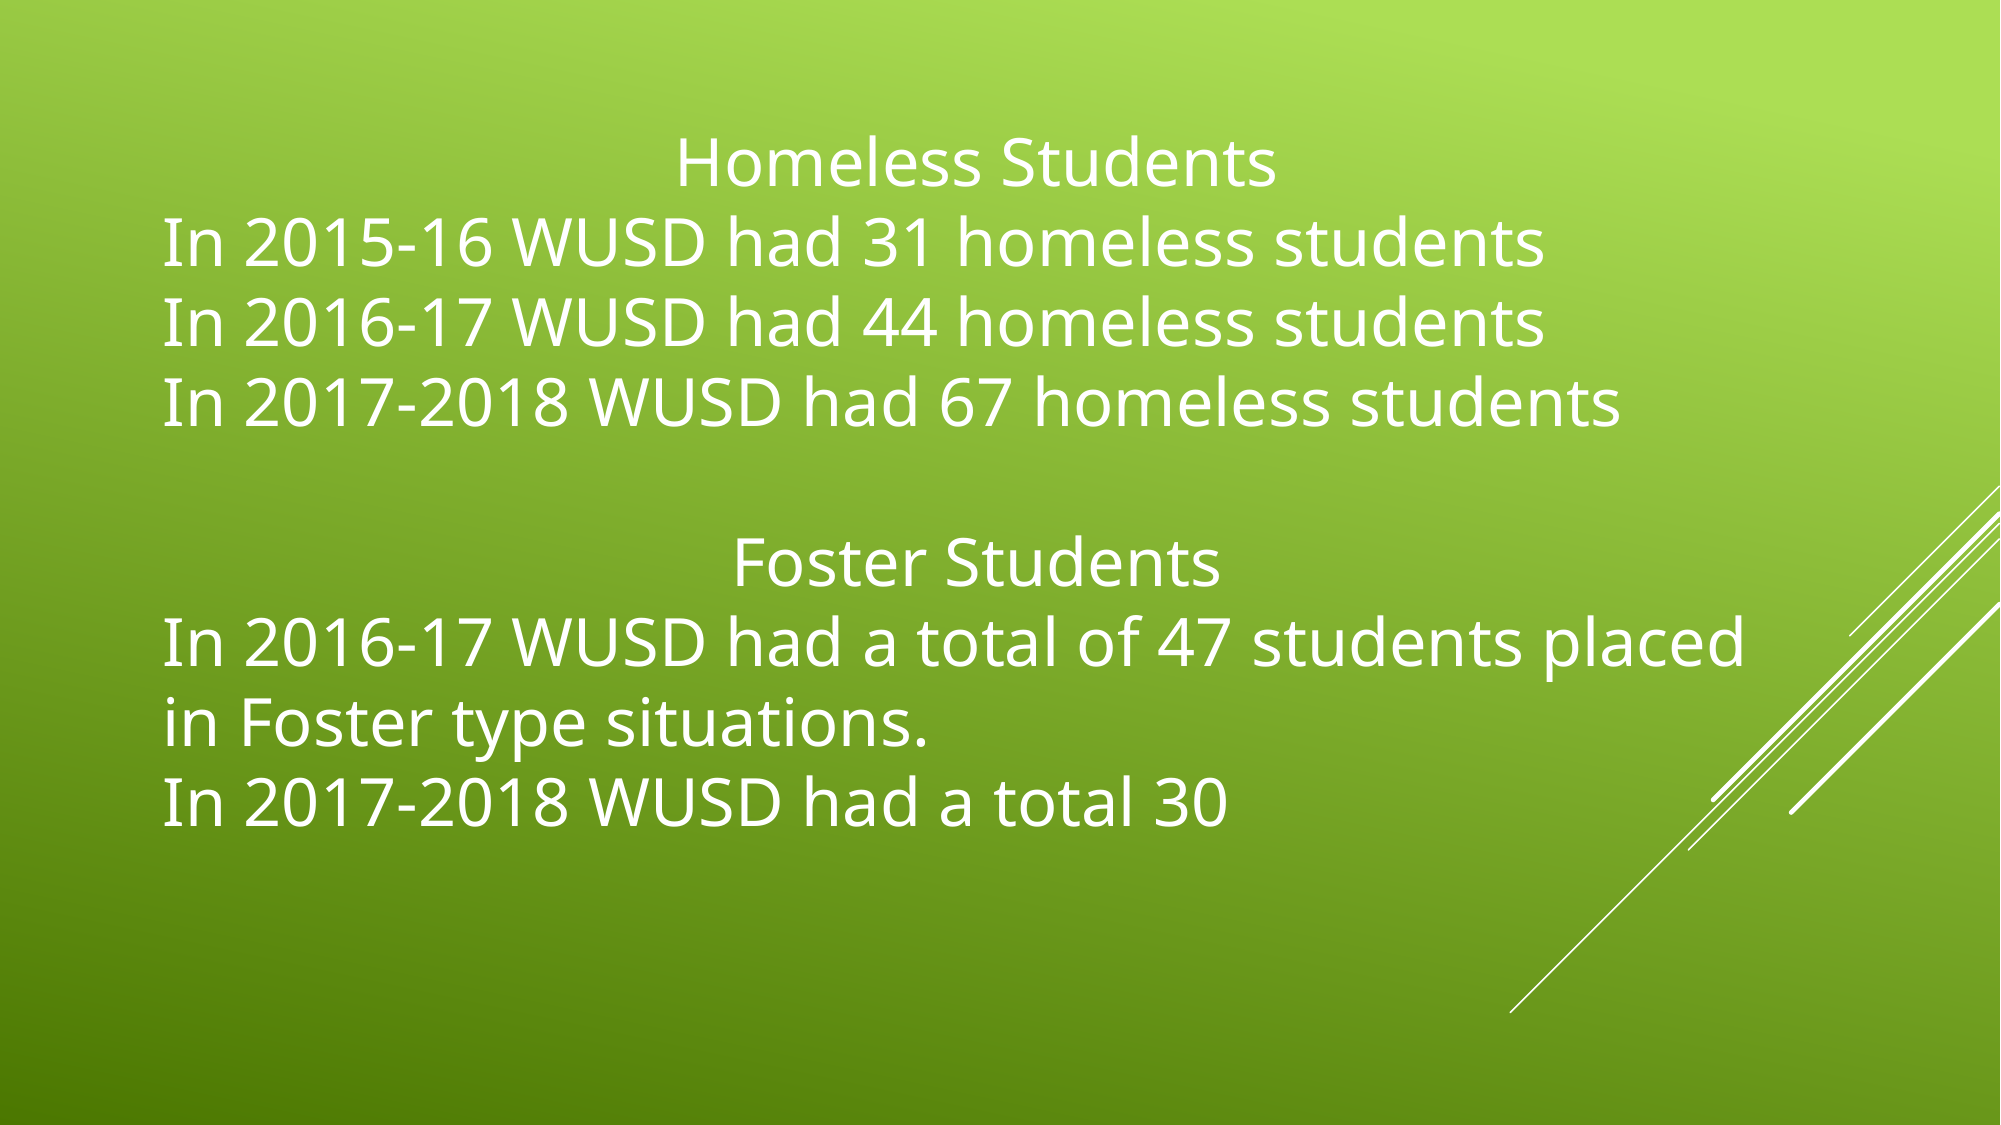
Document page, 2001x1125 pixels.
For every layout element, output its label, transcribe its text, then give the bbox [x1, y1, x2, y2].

text_box Homeless Students In 2015-16 WUSD had 31 homeless students In 2016-17 WUSD had 44 homeless students In 2017-2018 WUSD had 67 homeless students Foster Students In 2016-17 WUSD had a total of 47 students placed in Foster type situations. In 2017-2018 WUSD had a total 30 [147, 112, 1807, 927]
